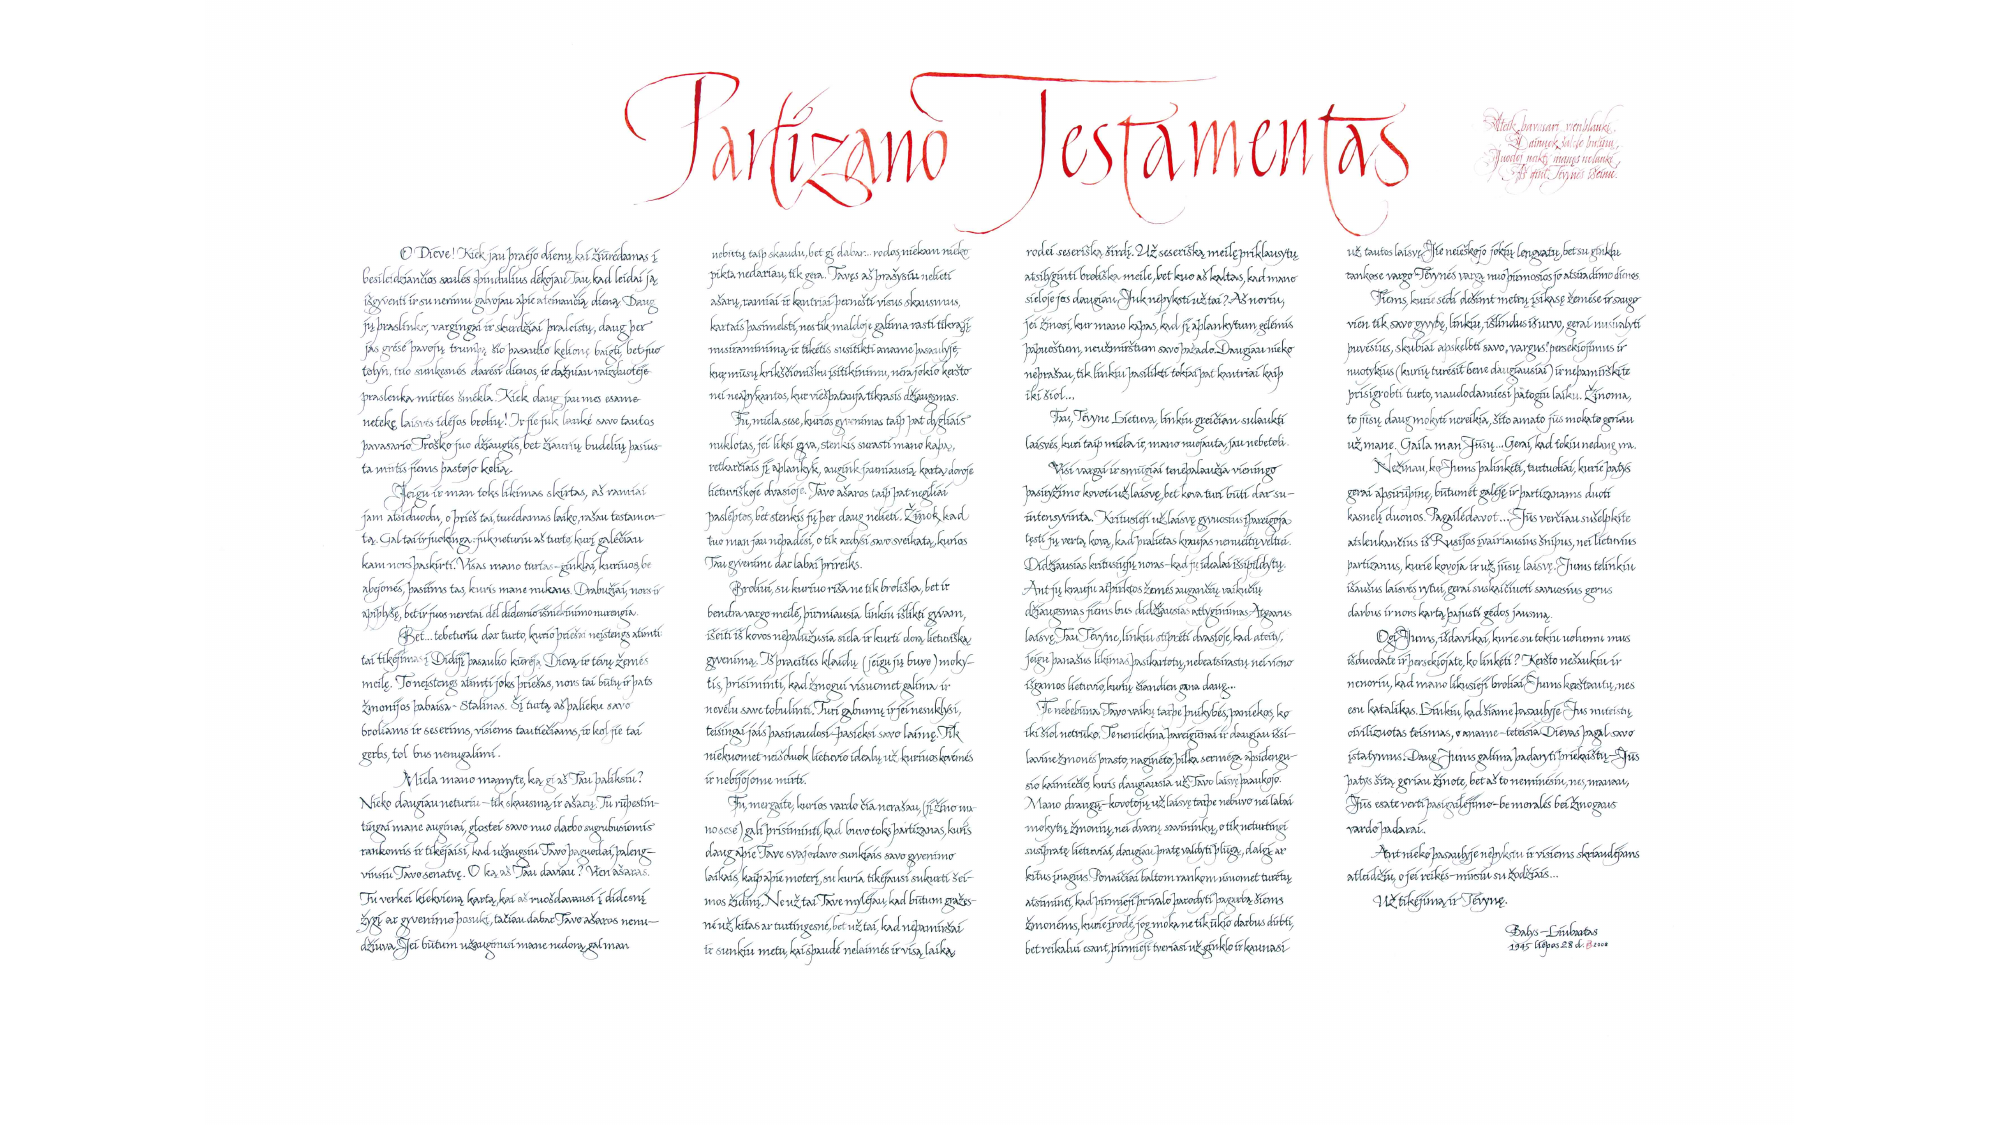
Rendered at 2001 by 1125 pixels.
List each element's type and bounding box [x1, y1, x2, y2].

picture [205, 0, 1795, 1125]
